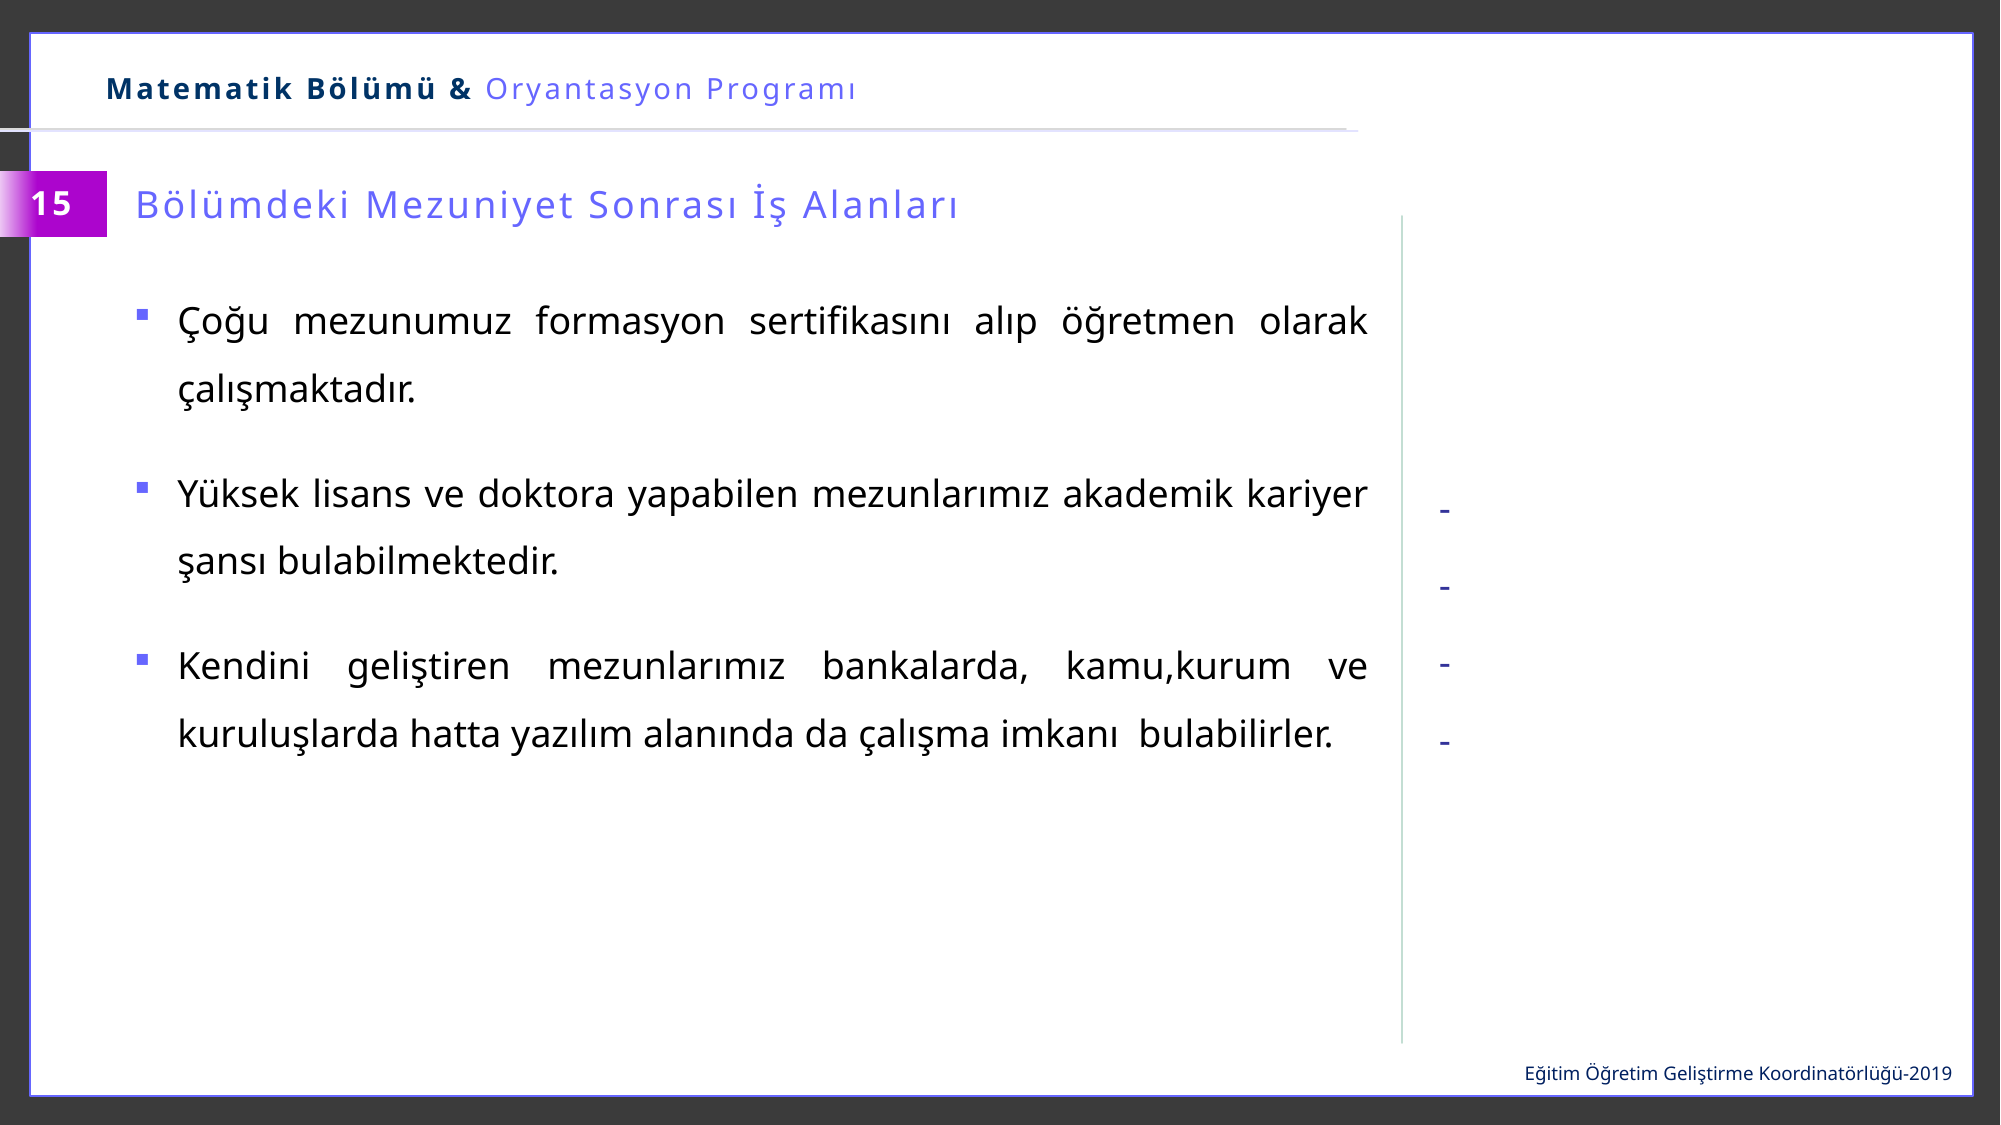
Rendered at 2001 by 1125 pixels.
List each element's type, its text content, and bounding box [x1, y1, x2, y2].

text_box 15 [0, 171, 108, 238]
text_box Matematik Bölümü & Oryantasyon Programı [31, 51, 1034, 124]
list [29, 33, 1973, 1096]
text_box Çoğu mezunumuz formasyon sertifikasını alıp öğretmen olarak çalışmaktadır. Yüksek lisans ve doktora yapabilen mezunlarımız akademik kariyer şansı bulabilmektedir. Kendini geliştiren mezunlarımız bankalarda, kamu,kurum ve kuruluşlarda hatta yazılım alanında da çalışma imkanı bulabilirler. [29, 267, 1385, 762]
text_box [1425, 493, 1967, 766]
text_box Bölümdeki Mezuniyet Sonrası İş Alanları [61, 169, 1403, 238]
footer Eğitim Öğretim Geliştirme Koordinatörlüğü-2019 [1376, 1051, 1967, 1094]
